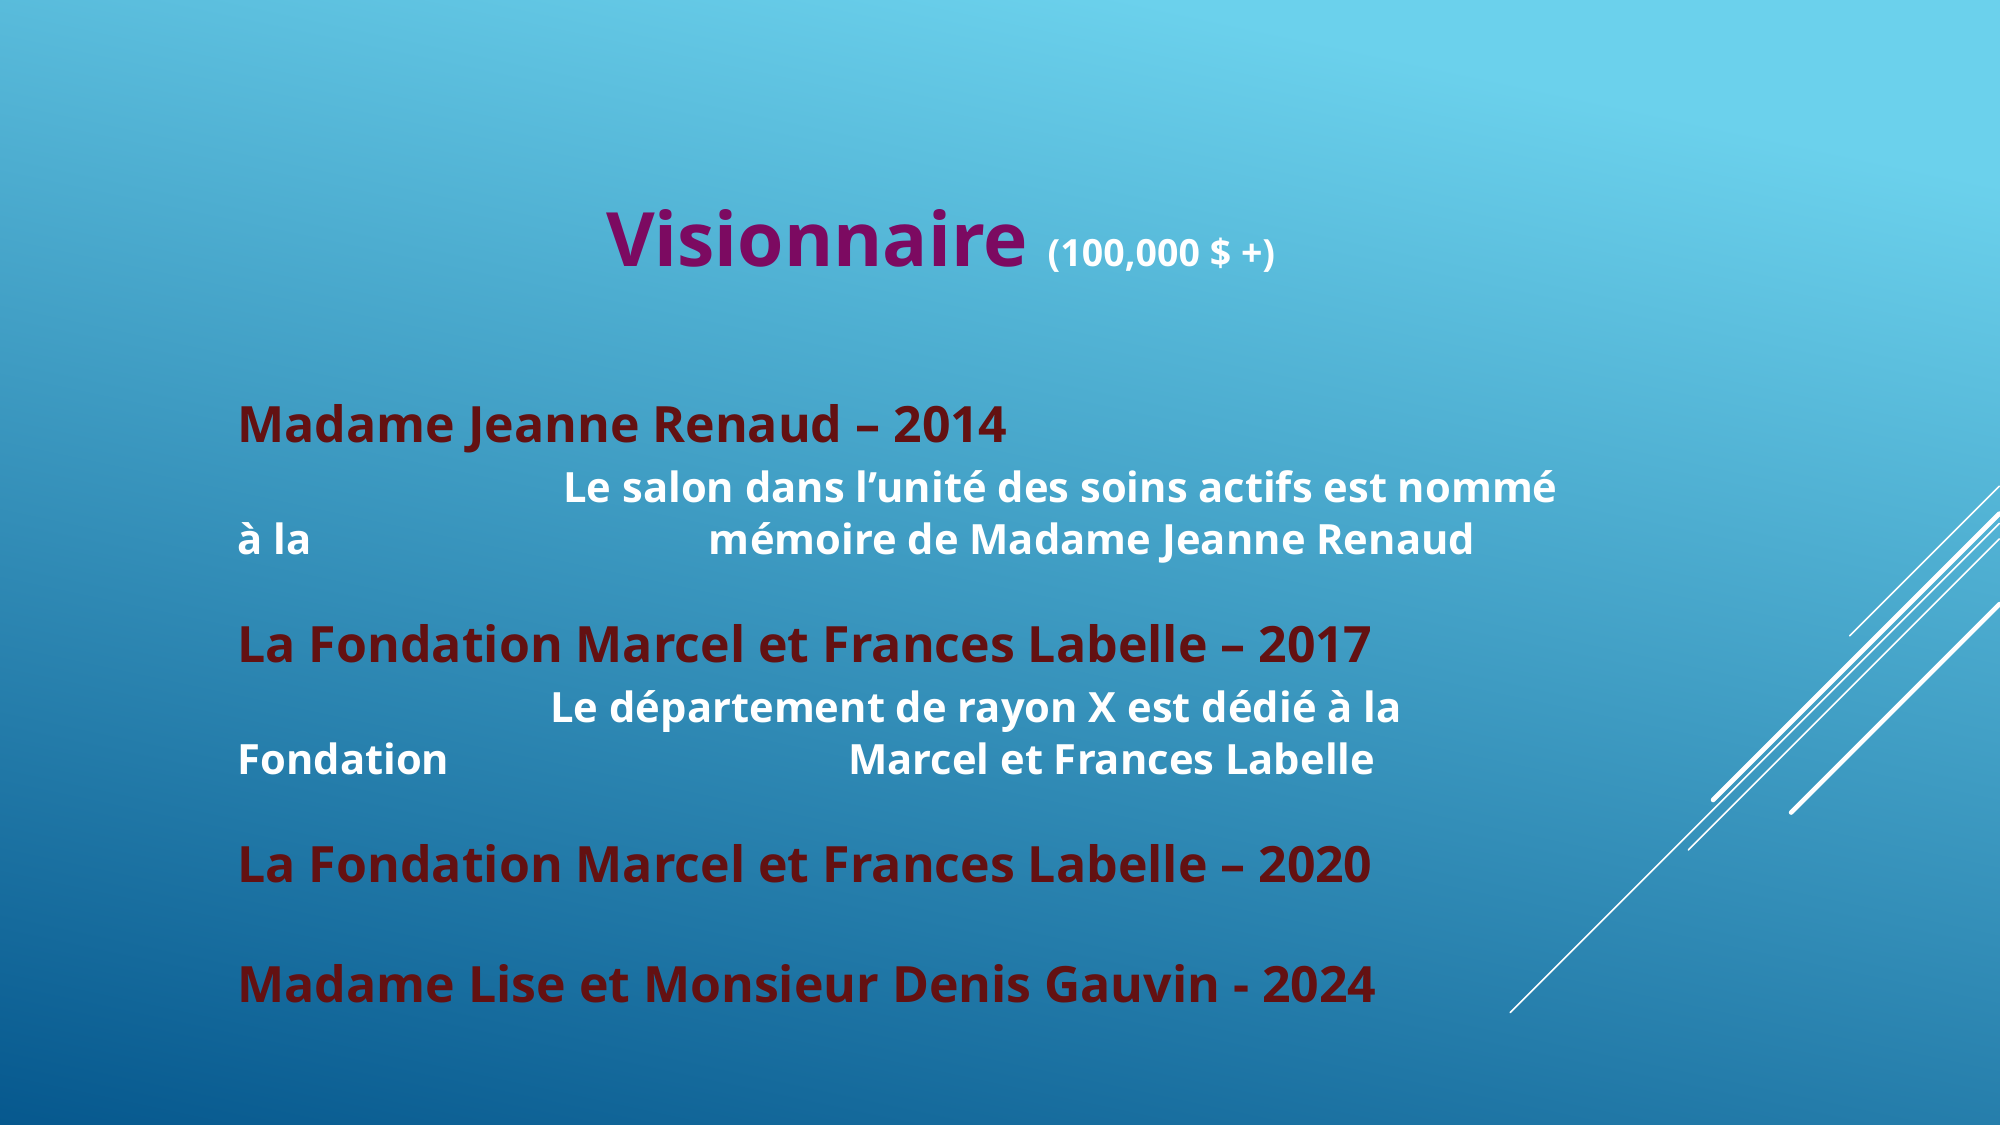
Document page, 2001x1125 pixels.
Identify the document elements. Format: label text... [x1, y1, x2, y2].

text_box Visionnaire (100,000 $ +) [442, 184, 1439, 289]
text_box Madame Jeanne Renaud – 2014 Le salon dans l’unité des soins actifs est nommé à la mémoire de Madame Jeanne Renaud La Fondation Marcel et Frances Labelle – 2017 Le département de rayon X est dédié à la Fondation Marcel et Frances Labelle La Fondation Marcel et Frances Labelle – 2020 Madame Lise et Monsieur Denis Gauvin - 2024 [222, 325, 1597, 1070]
